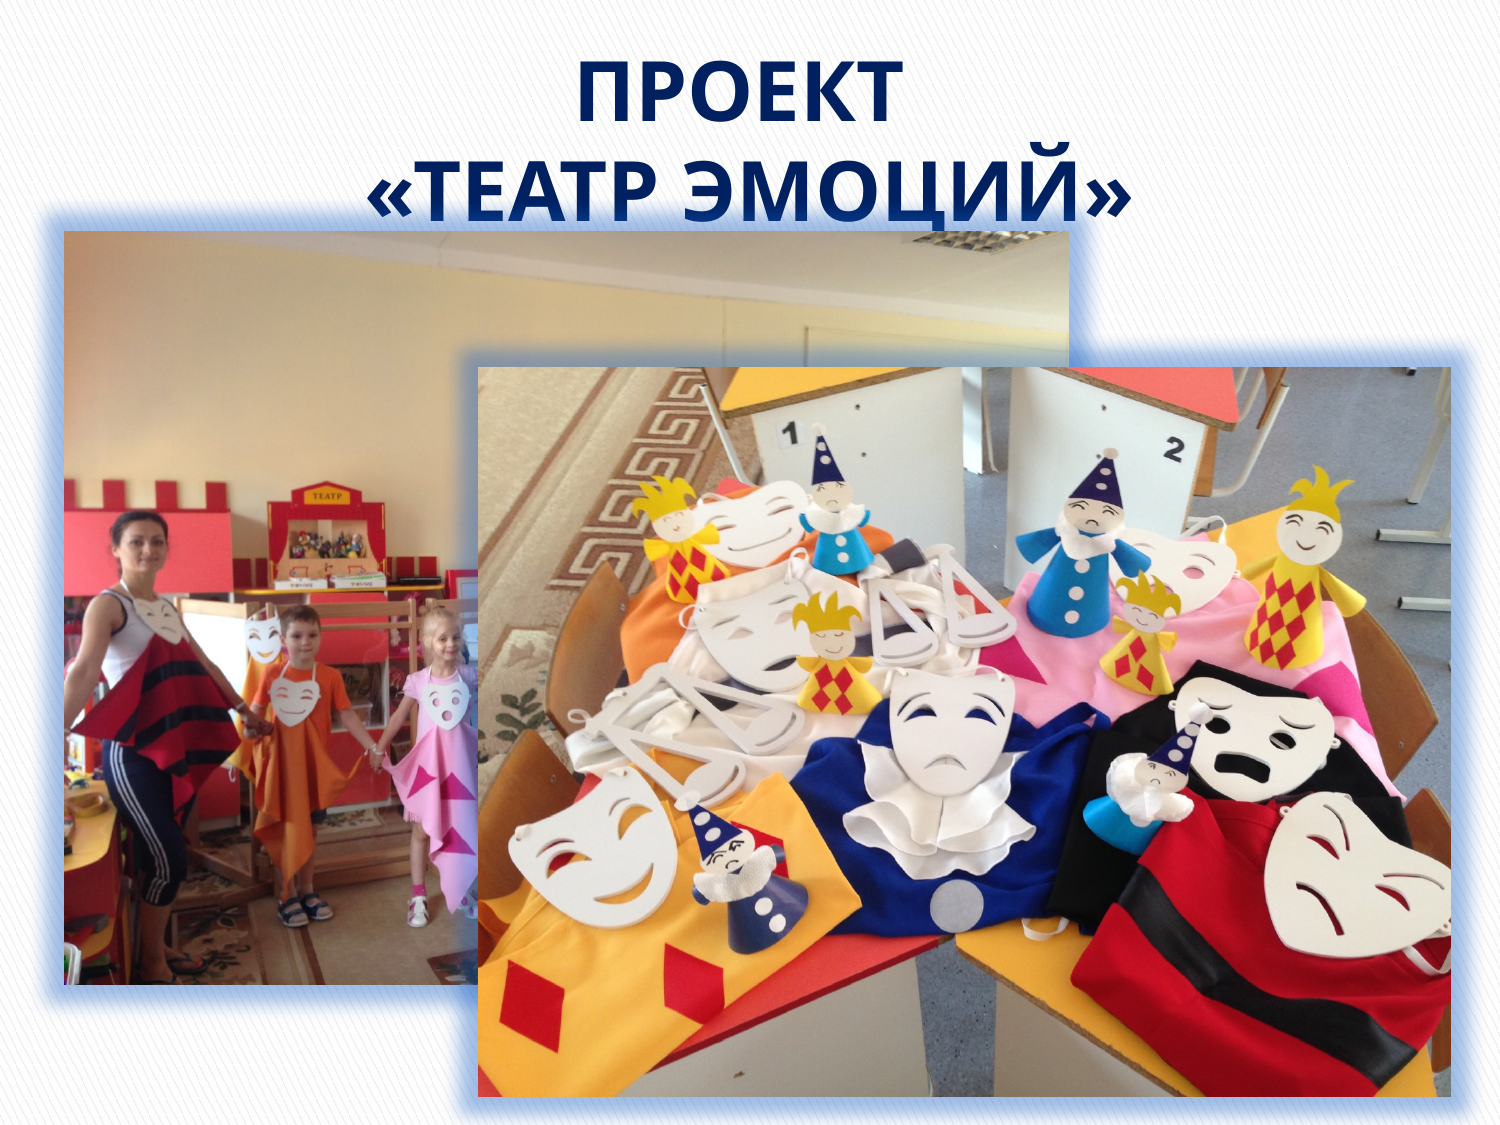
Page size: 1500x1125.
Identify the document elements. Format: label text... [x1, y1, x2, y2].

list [477, 367, 1452, 1098]
title ПРОЕКТ «ТЕАТР ЭМОЦИЙ» [75, 44, 1425, 233]
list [64, 231, 1070, 986]
